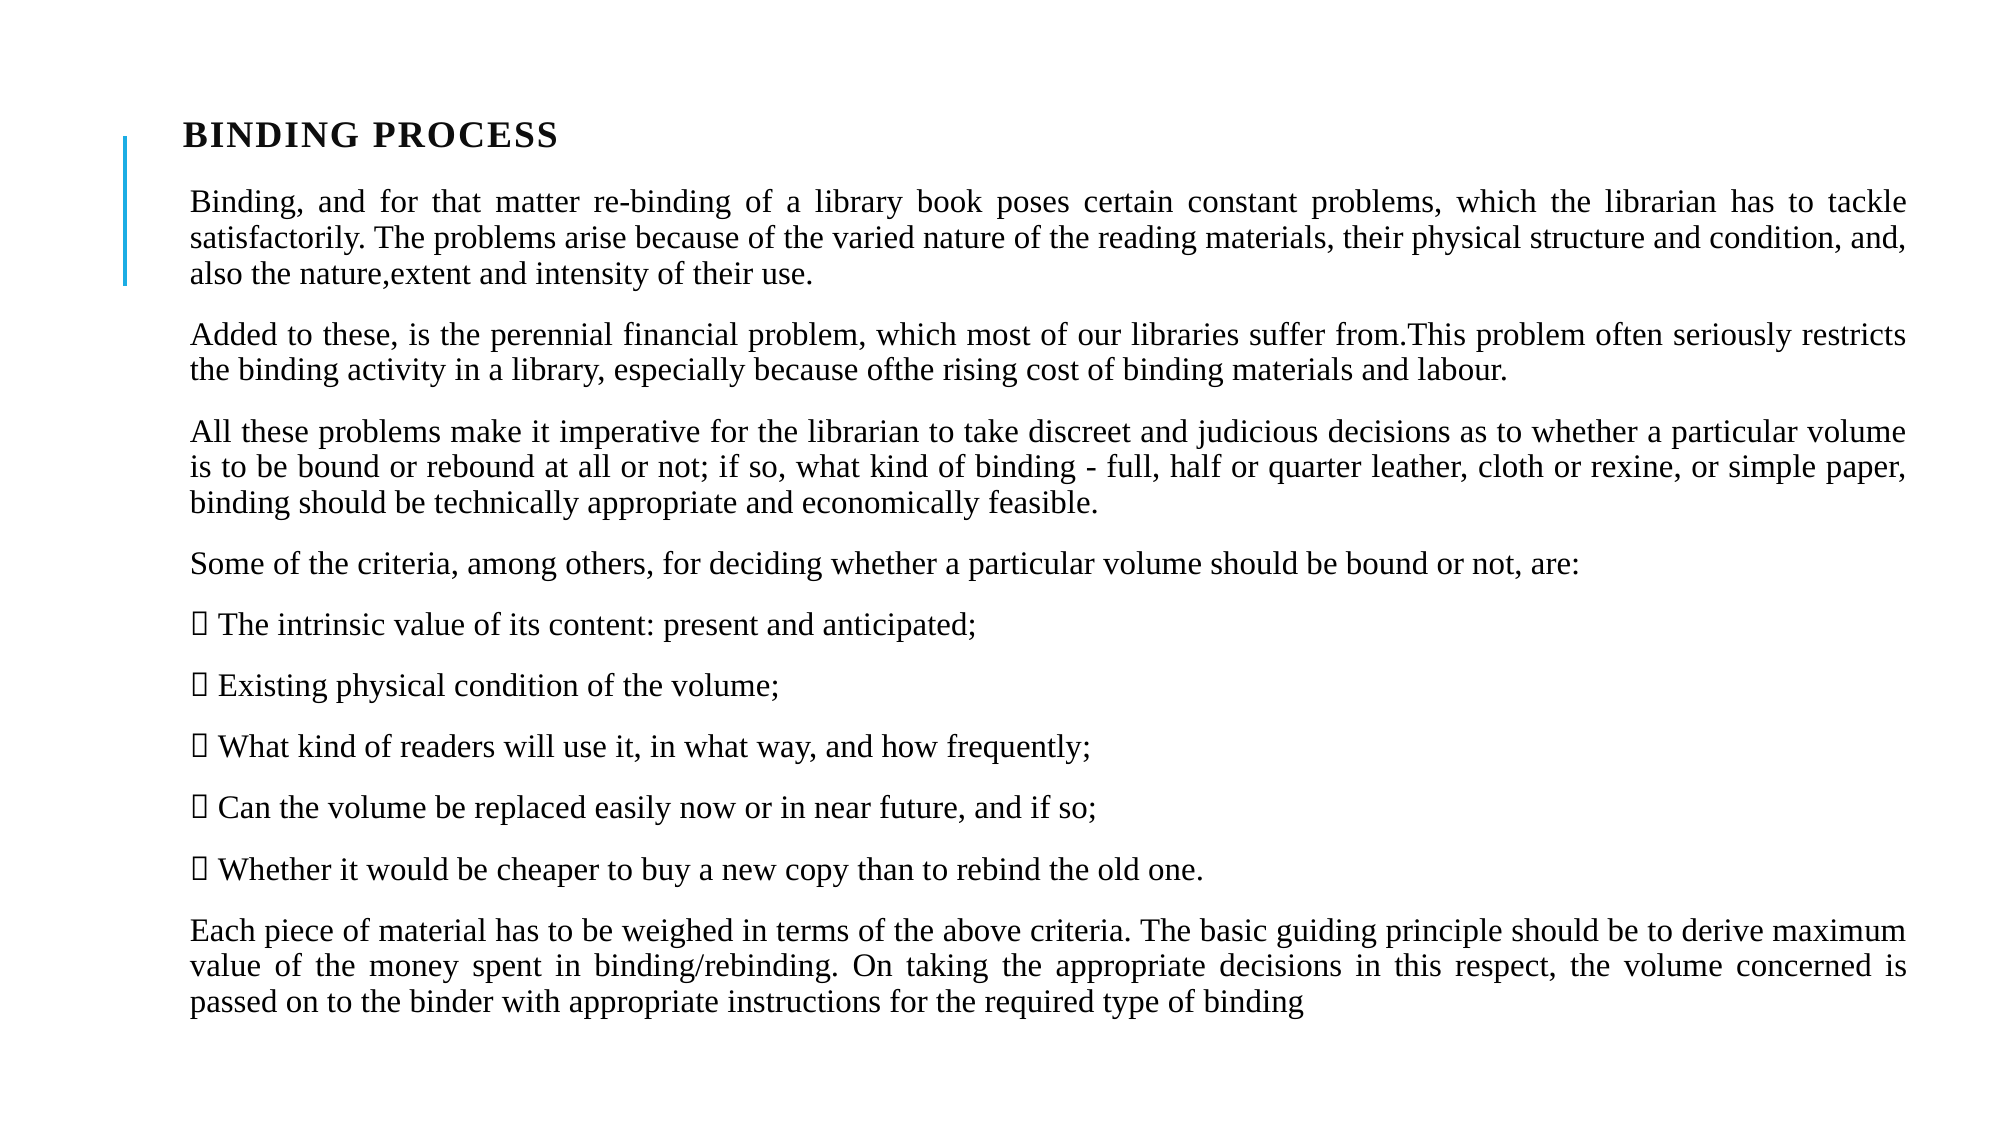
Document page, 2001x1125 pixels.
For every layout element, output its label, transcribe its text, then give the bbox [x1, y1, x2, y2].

title BINDING PROCESS [168, 96, 1763, 177]
list Binding, and for that matter re-binding of a library book poses certain constant problems, which the librarian has to tackle satisfactorily. The problems arise because of the varied nature of the reading materials, their physical structure and condition, and, also the nature,extent and intensity of their use. Added to these, is the perennial financial problem, which most of our libraries suffer from.This problem often seriously restricts the binding activity in a library, especially because ofthe rising cost of binding materials and labour. All these problems make it imperative for the librarian to take discreet and judicious decisions as to whether a particular volume is to be bound or rebound at all or not; if so, what kind of binding - full, half or quarter leather, cloth or rexine, or simple paper, binding should be technically appropriate and economically feasible. Some of the criteria, among others, for deciding whether a particular volume should be bound or not, are: 􀀠 The intrinsic value of its content: present and anticipated; 􀀠 Existing physical condition of the volume; 􀀠 What kind of readers will use it, in what way, and how frequently; 􀀠 Can the volume be replaced easily now or in near future, and if so; 􀀠 Whether it would be cheaper to buy a new copy than to rebind the old one. Each piece of material has to be weighed in terms of the above criteria. The basic guiding principle should be to derive maximum value of the money spent in binding/rebinding. On taking the appropriate decisions in this respect, the volume concerned is passed on to the binder with appropriate instructions for the required type of binding [168, 177, 1919, 1035]
